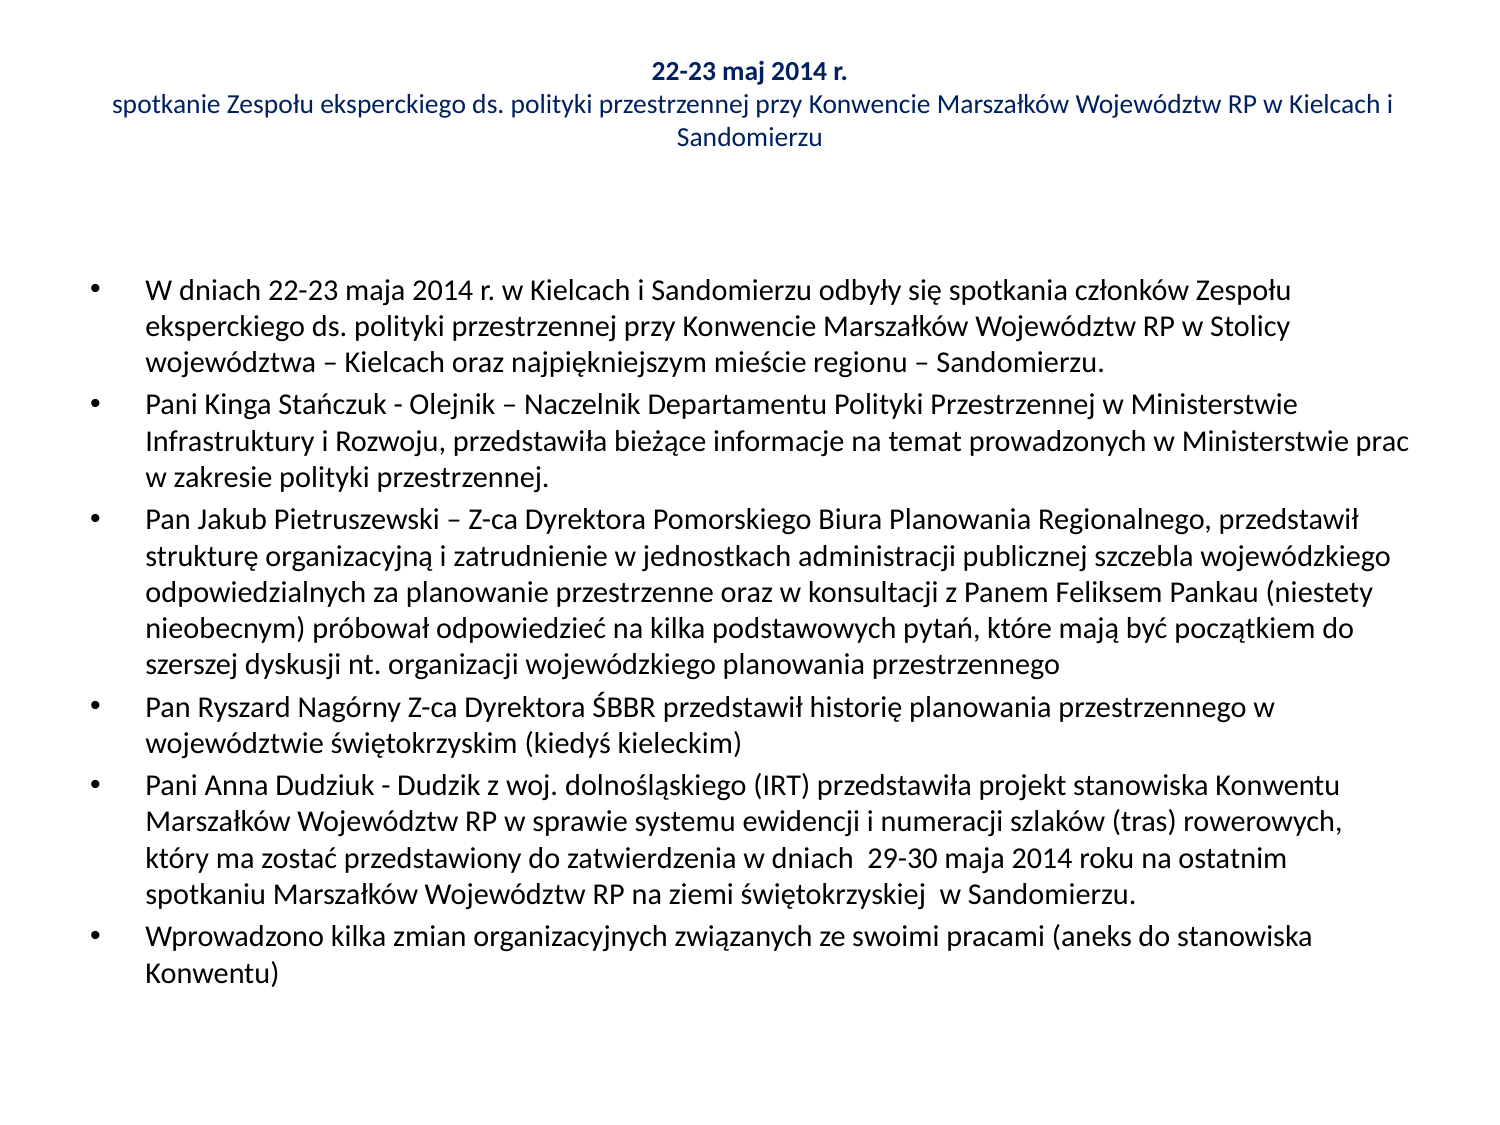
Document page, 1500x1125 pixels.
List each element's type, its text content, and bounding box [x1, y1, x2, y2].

title 22-23 maj 2014 r. spotkanie Zespołu eksperckiego ds. polityki przestrzennej przy Konwencie Marszałków Województw RP w Kielcach i Sandomierzu [75, 45, 1425, 233]
list W dniach 22-23 maja 2014 r. w Kielcach i Sandomierzu odbyły się spotkania członków Zespołu eksperckiego ds. polityki przestrzennej przy Konwencie Marszałków Województw RP w Stolicy województwa – Kielcach oraz najpiękniejszym mieście regionu – Sandomierzu. Pani Kinga Stańczuk - Olejnik – Naczelnik Departamentu Polityki Przestrzennej w Ministerstwie Infrastruktury i Rozwoju, przedstawiła bieżące informacje na temat prowadzonych w Ministerstwie prac w zakresie polityki przestrzennej. Pan Jakub Pietruszewski – Z-ca Dyrektora Pomorskiego Biura Planowania Regionalnego, przedstawił strukturę organizacyjną i zatrudnienie w jednostkach administracji publicznej szczebla wojewódzkiego odpowiedzialnych za planowanie przestrzenne oraz w konsultacji z Panem Feliksem Pankau (niestety nieobecnym) próbował odpowiedzieć na kilka podstawowych pytań, które mają być początkiem do szerszej dyskusji nt. organizacji wojewódzkiego planowania przestrzennego Pan Ryszard Nagórny Z-ca Dyrektora ŚBBR przedstawił historię planowania przestrzennego w województwie świętokrzyskim (kiedyś kieleckim) Pani Anna Dudziuk - Dudzik z woj. dolnośląskiego (IRT) przedstawiła projekt stanowiska Konwentu Marszałków Województw RP w sprawie systemu ewidencji i numeracji szlaków (tras) rowerowych, który ma zostać przedstawiony do zatwierdzenia w dniach 29-30 maja 2014 roku na ostatnim spotkaniu Marszałków Województw RP na ziemi świętokrzyskiej w Sandomierzu. Wprowadzono kilka zmian organizacyjnych związanych ze swoimi pracami (aneks do stanowiska Konwentu) [75, 262, 1425, 1005]
